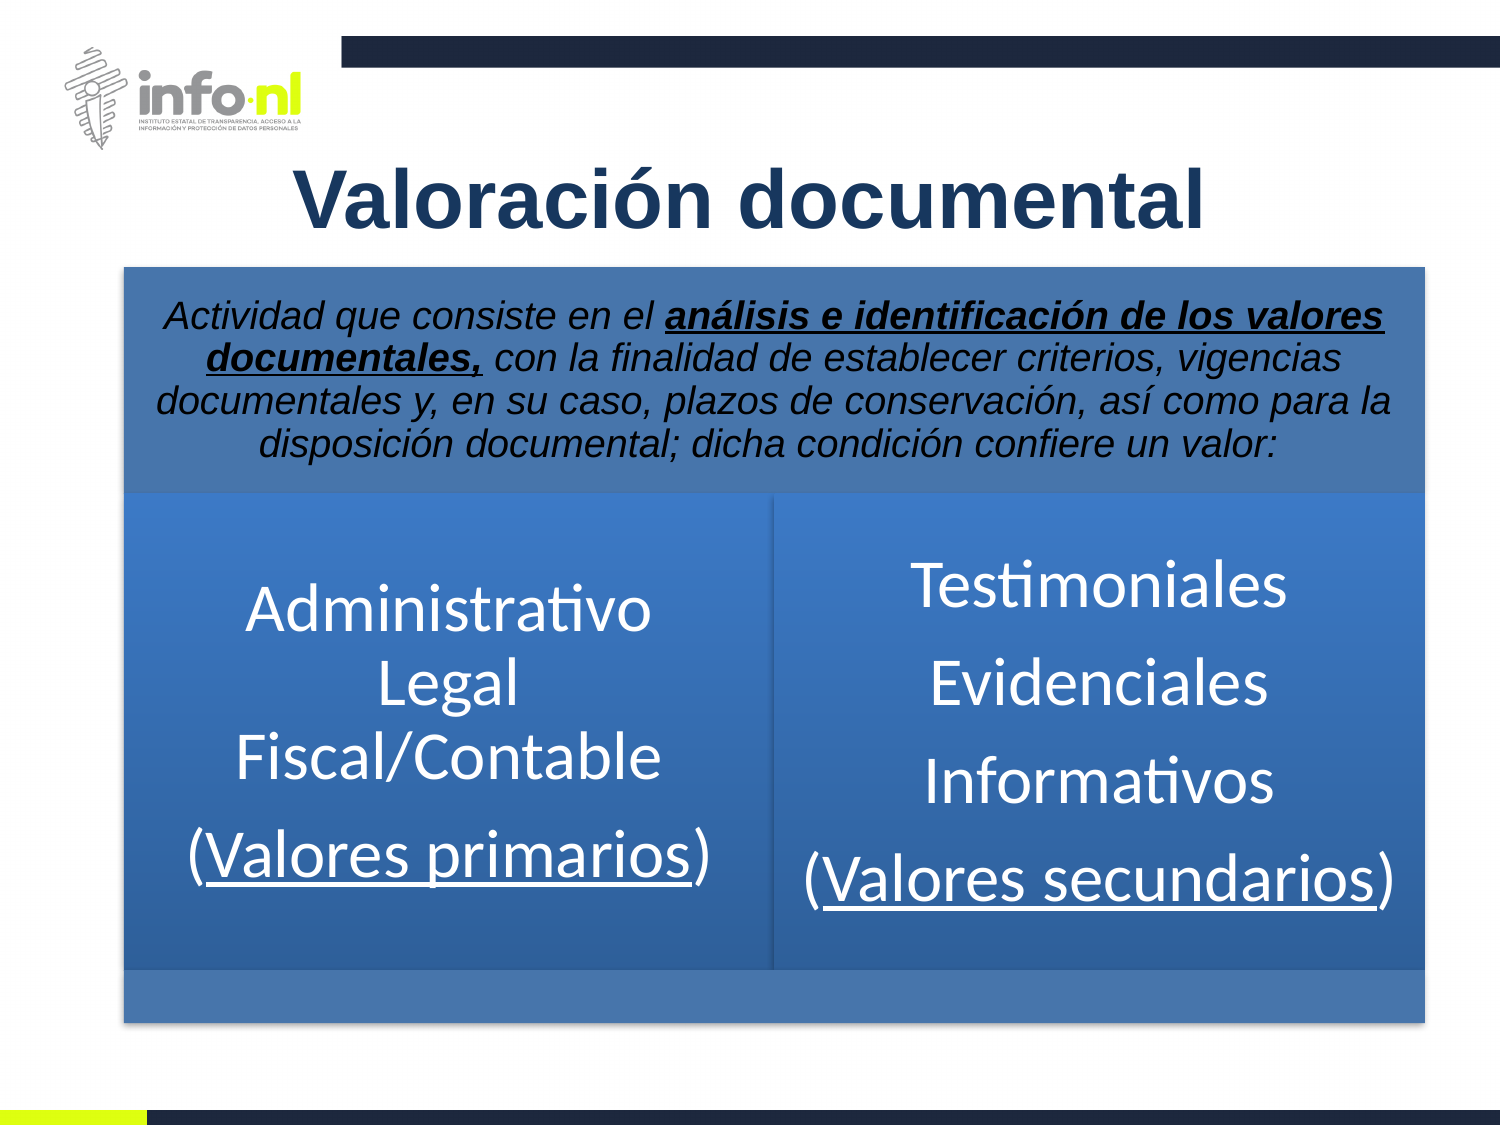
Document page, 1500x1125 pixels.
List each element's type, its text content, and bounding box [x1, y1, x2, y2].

title Valoración documental [75, 137, 1425, 253]
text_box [123, 266, 1426, 1024]
picture [0, 0, 1500, 1125]
